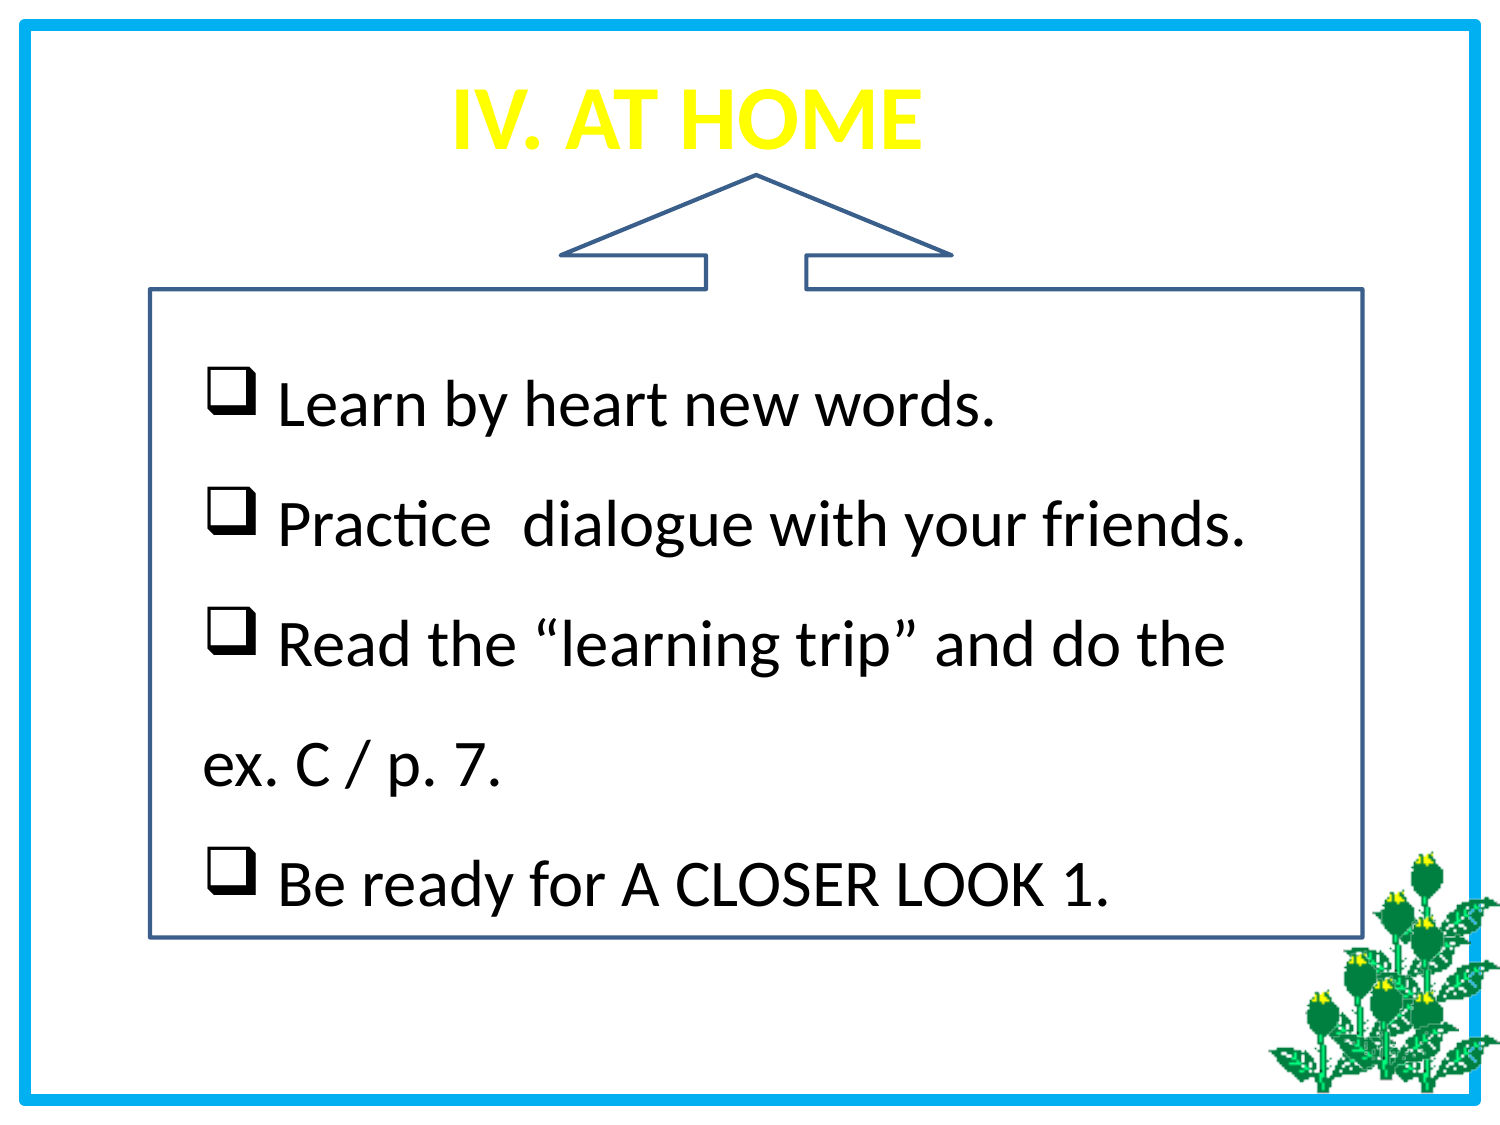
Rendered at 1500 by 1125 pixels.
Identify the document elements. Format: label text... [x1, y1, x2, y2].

text_box [147, 172, 1365, 940]
picture [1264, 824, 1500, 1093]
text_box [23, 23, 1477, 1102]
text_box IV. AT HOME [199, 49, 1175, 175]
